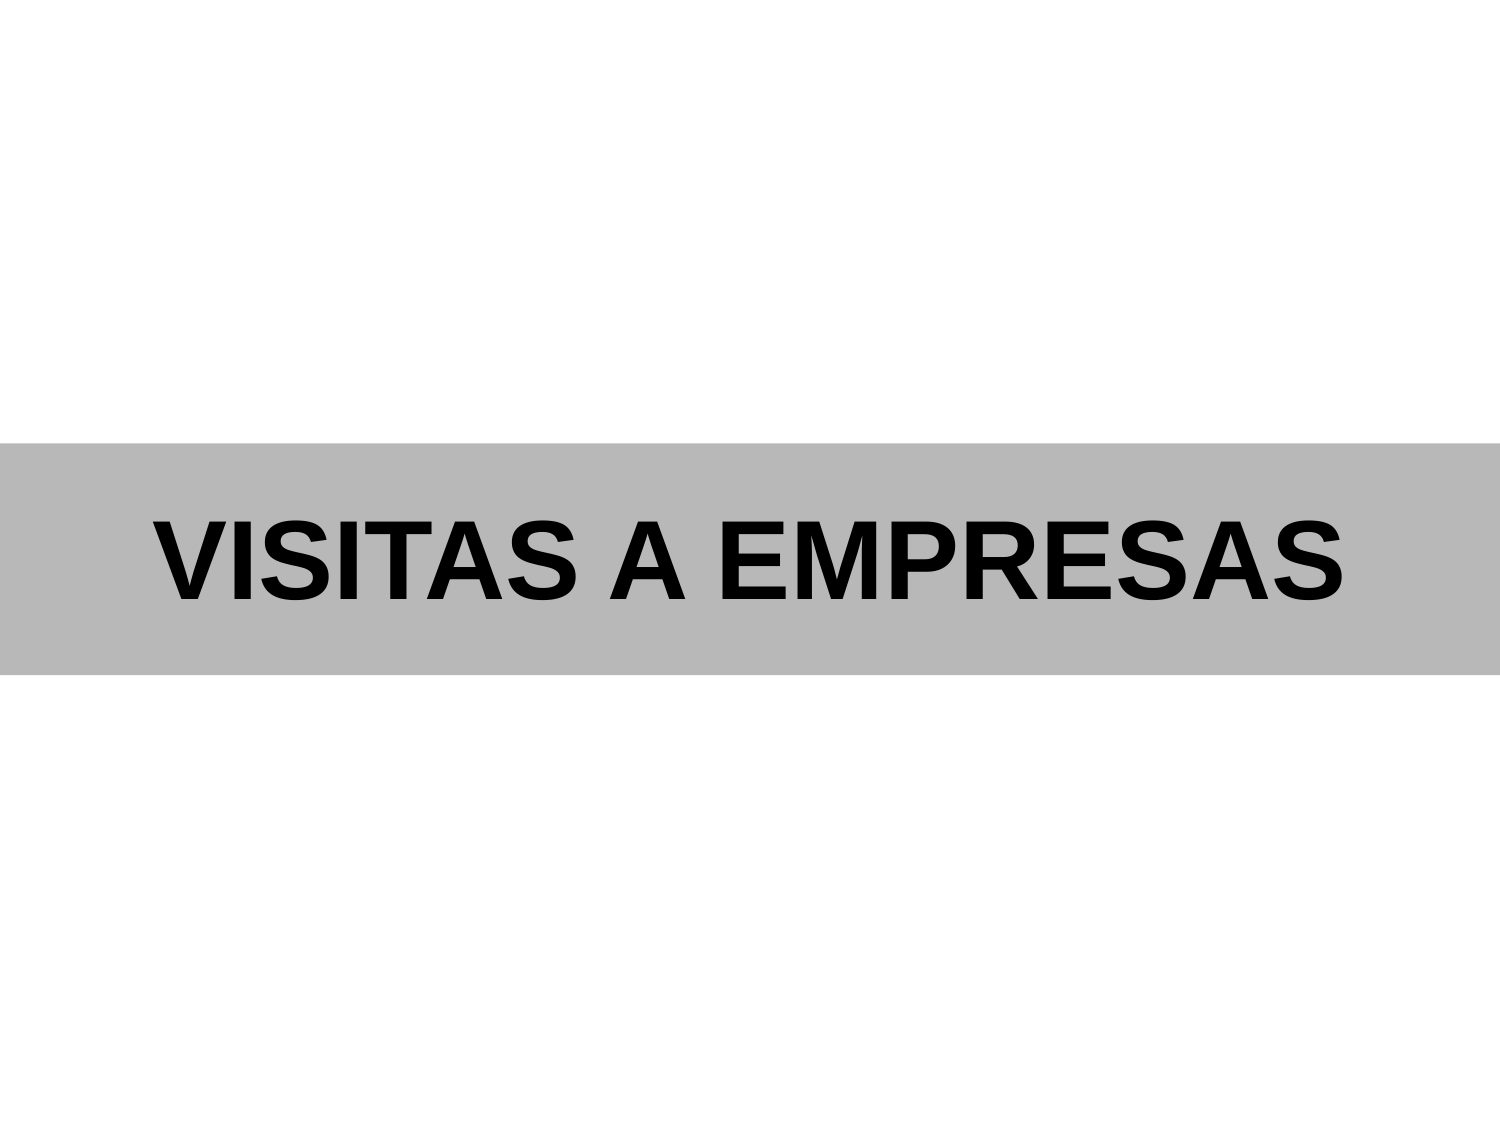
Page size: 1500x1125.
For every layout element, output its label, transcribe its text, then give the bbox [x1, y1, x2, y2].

text_box [0, 441, 1500, 677]
text_box VISITAS A EMPRESAS [64, 479, 1436, 660]
